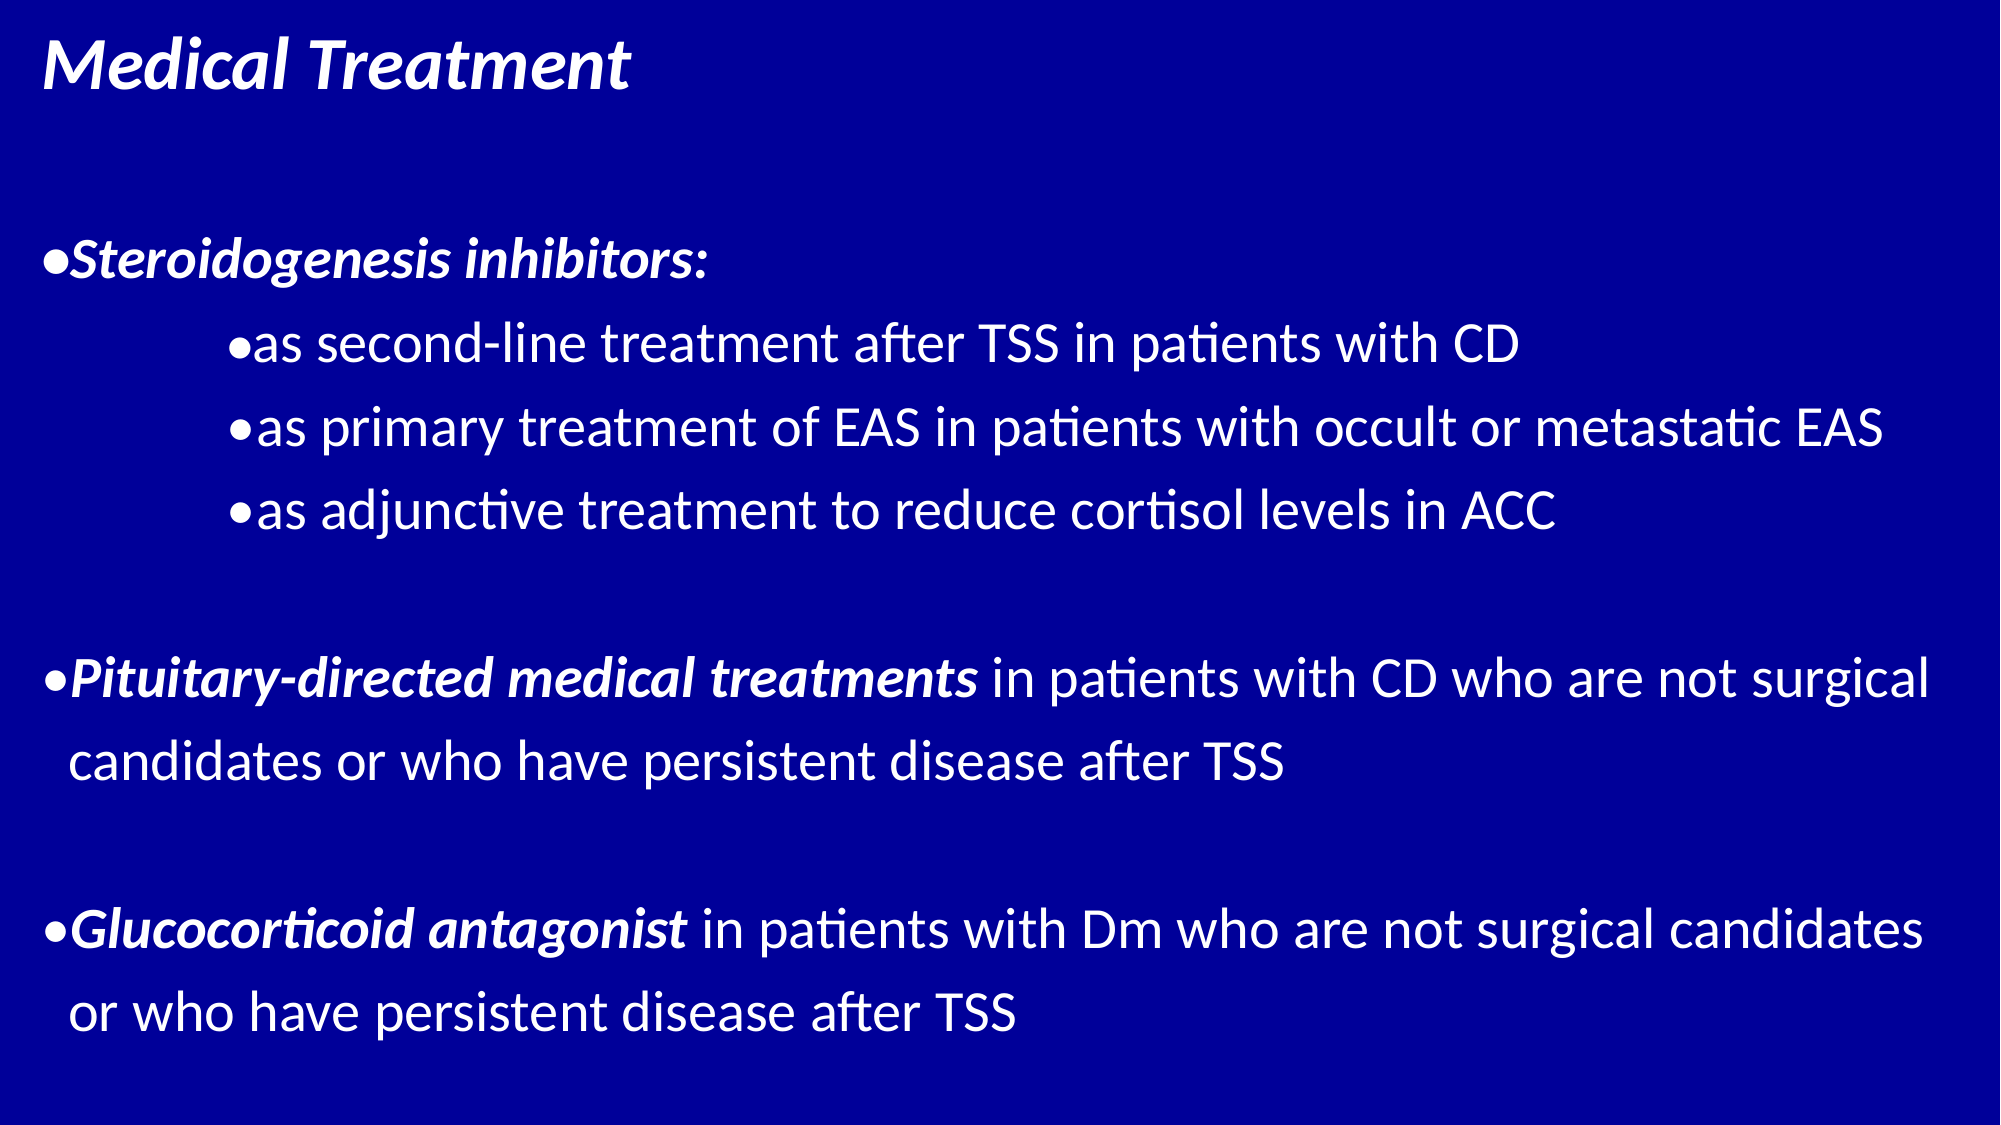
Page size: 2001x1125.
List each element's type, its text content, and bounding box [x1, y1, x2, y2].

list Medical Treatment •Steroidogenesis inhibitors: •as second-line treatment after TSS in patients with CD •as primary treatment of EAS in patients with occult or metastatic EAS •as adjunctive treatment to reduce cortisol levels in ACC •Pituitary-directed medical treatments in patients with CD who are not surgical candidates or who have persistent disease after TSS •Glucocorticoid antagonist in patients with Dm who are not surgical candidates or who have persistent disease after TSS [26, 17, 1974, 1108]
